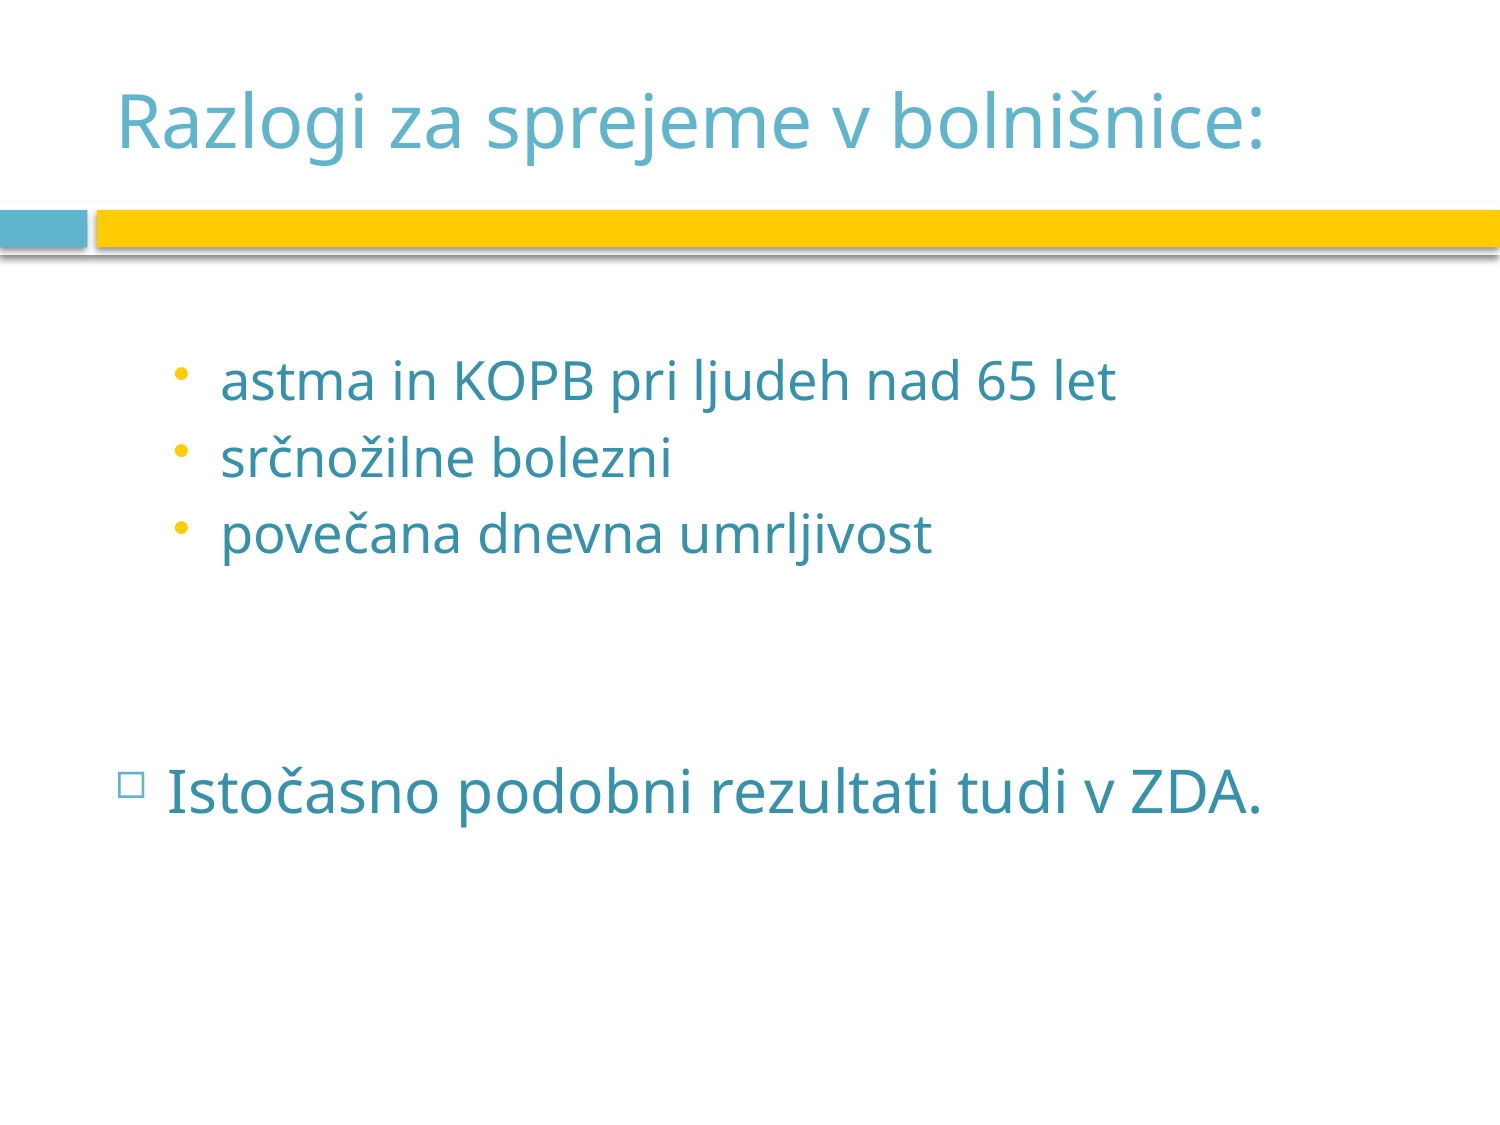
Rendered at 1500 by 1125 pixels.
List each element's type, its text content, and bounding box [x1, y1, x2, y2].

title Razlogi za sprejeme v bolnišnice: [100, 37, 1438, 200]
list astma in KOPB pri ljudeh nad 65 let srčnožilne bolezni povečana dnevna umrljivost Istočasno podobni rezultati tudi v ZDA. [100, 262, 1438, 1000]
